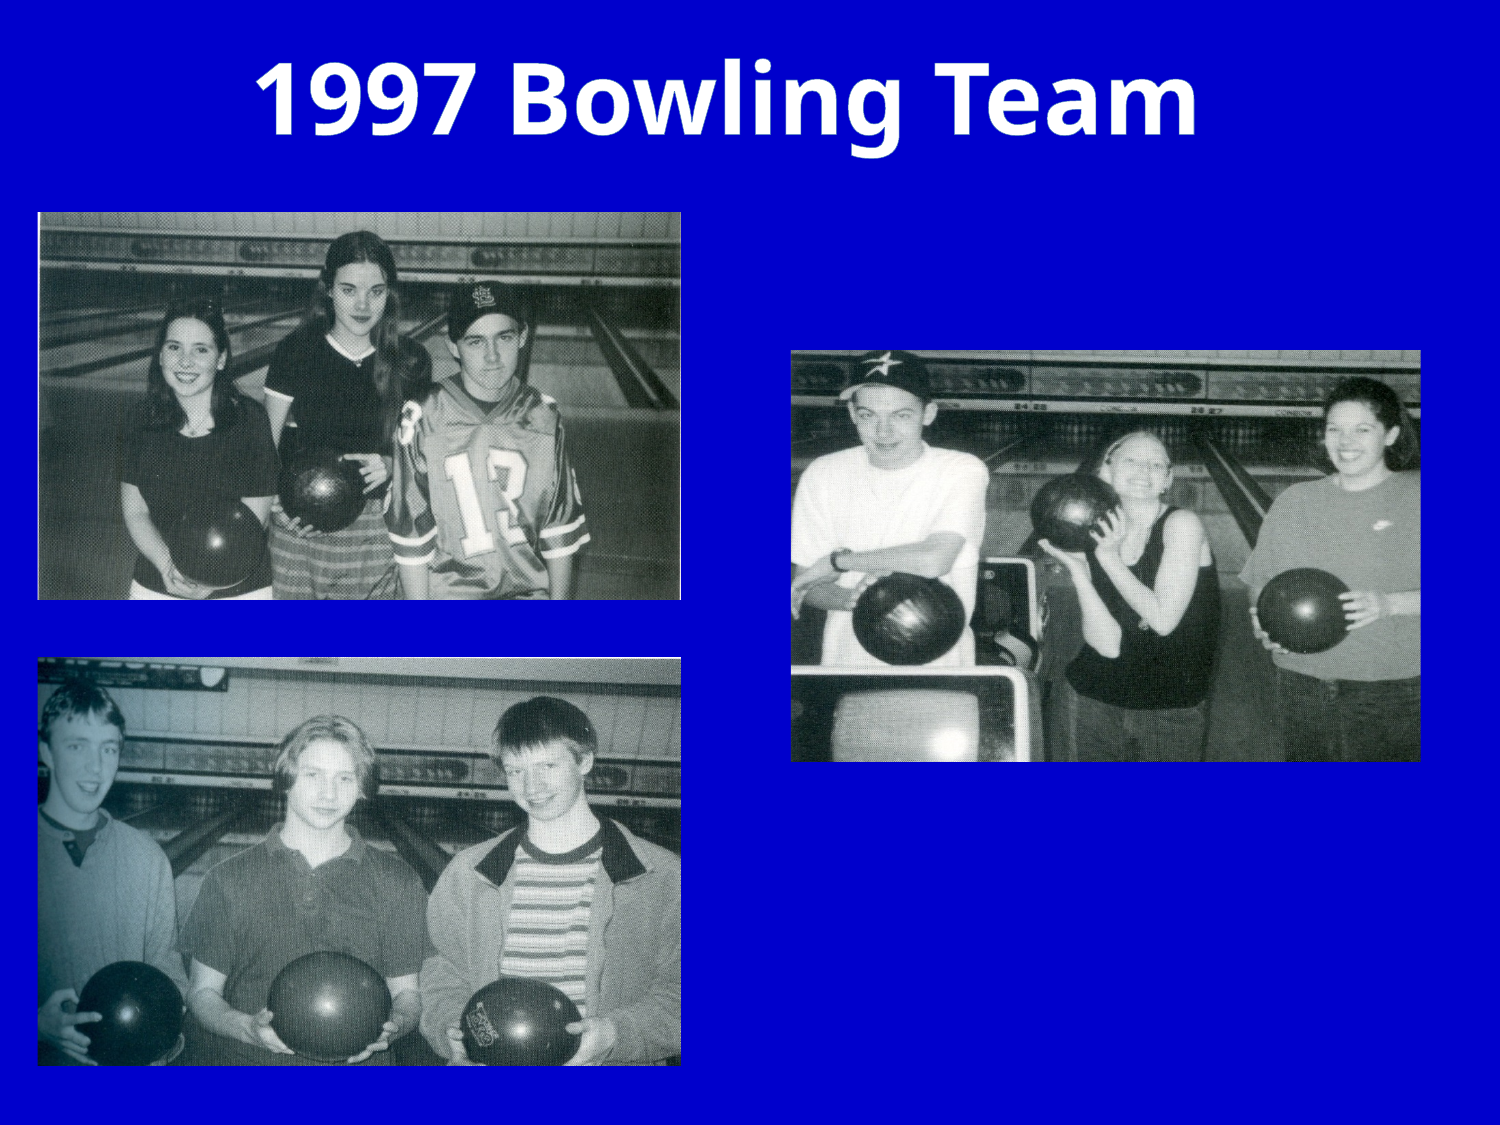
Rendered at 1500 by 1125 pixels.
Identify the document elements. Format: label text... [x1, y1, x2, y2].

picture [37, 212, 682, 601]
text_box 1997 Bowling Team [235, 27, 1244, 162]
picture [790, 349, 1421, 762]
picture [37, 657, 682, 1066]
